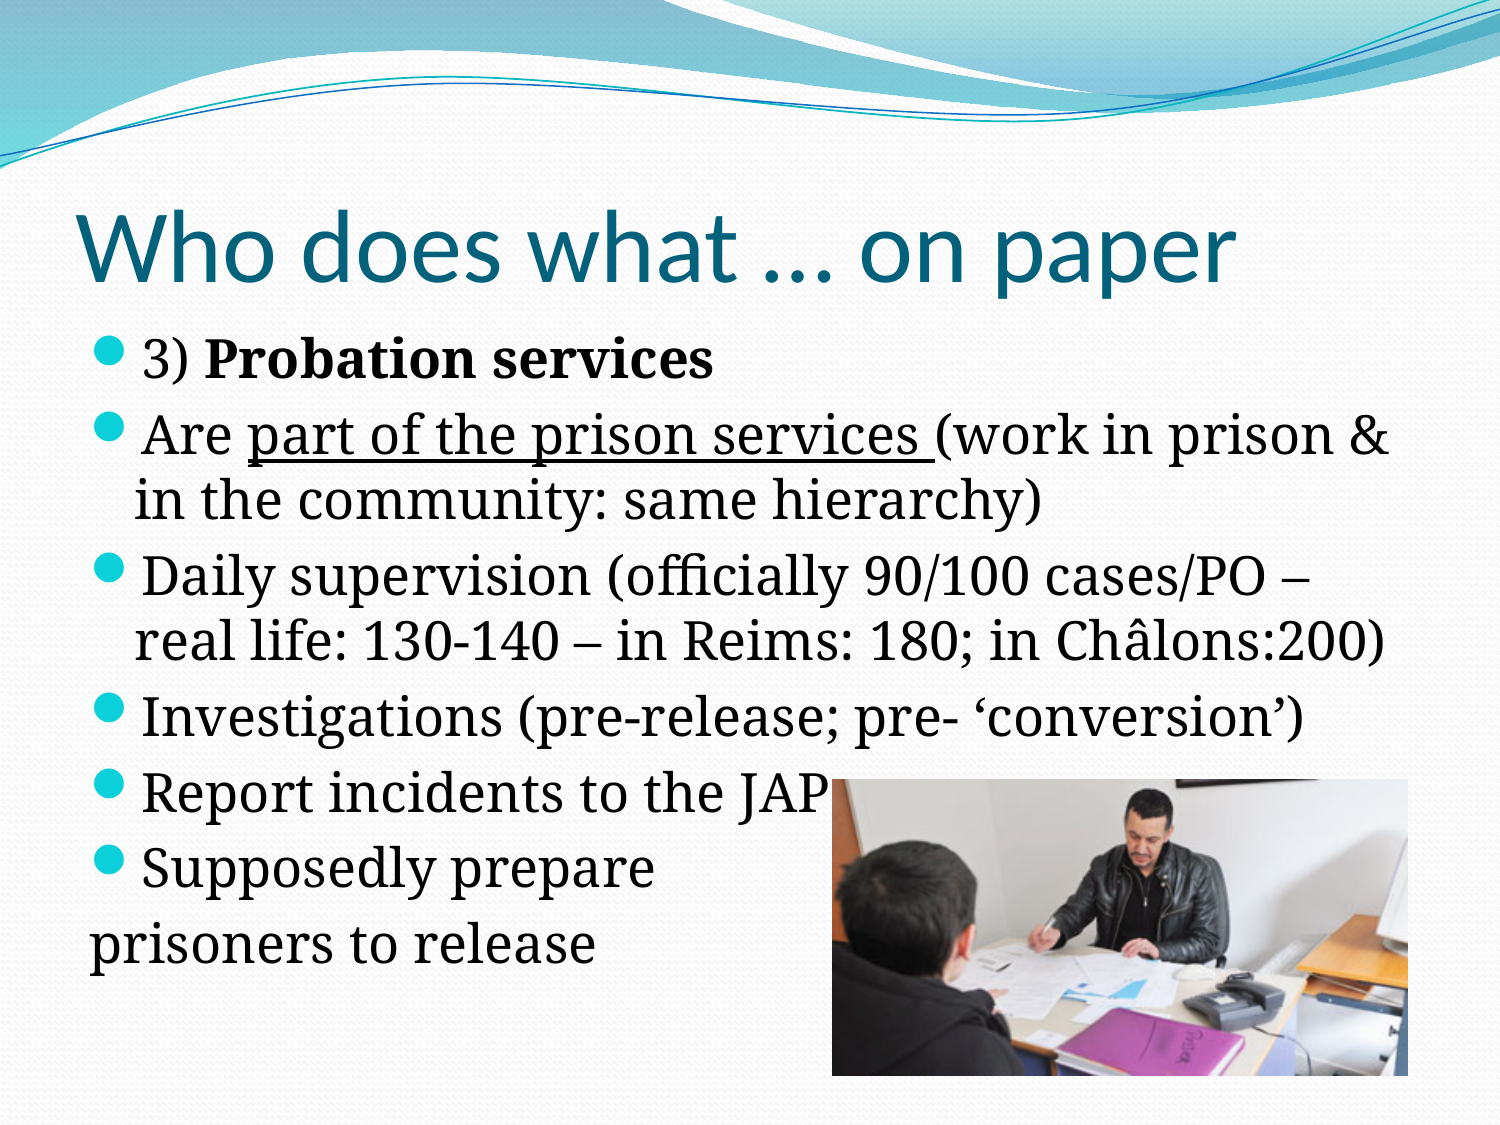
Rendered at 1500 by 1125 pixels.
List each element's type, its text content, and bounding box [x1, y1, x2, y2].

title Who does what … on paper [75, 115, 1425, 303]
list 3) Probation services Are part of the prison services (work in prison & in the community: same hierarchy) Daily supervision (officially 90/100 cases/PO – real life: 130-140 – in Reims: 180; in Châlons:200) Investigations (pre-release; pre- ‘conversion’) Report incidents to the JAP Supposedly prepare prisoners to release [75, 317, 1425, 1038]
picture [832, 778, 1408, 1077]
